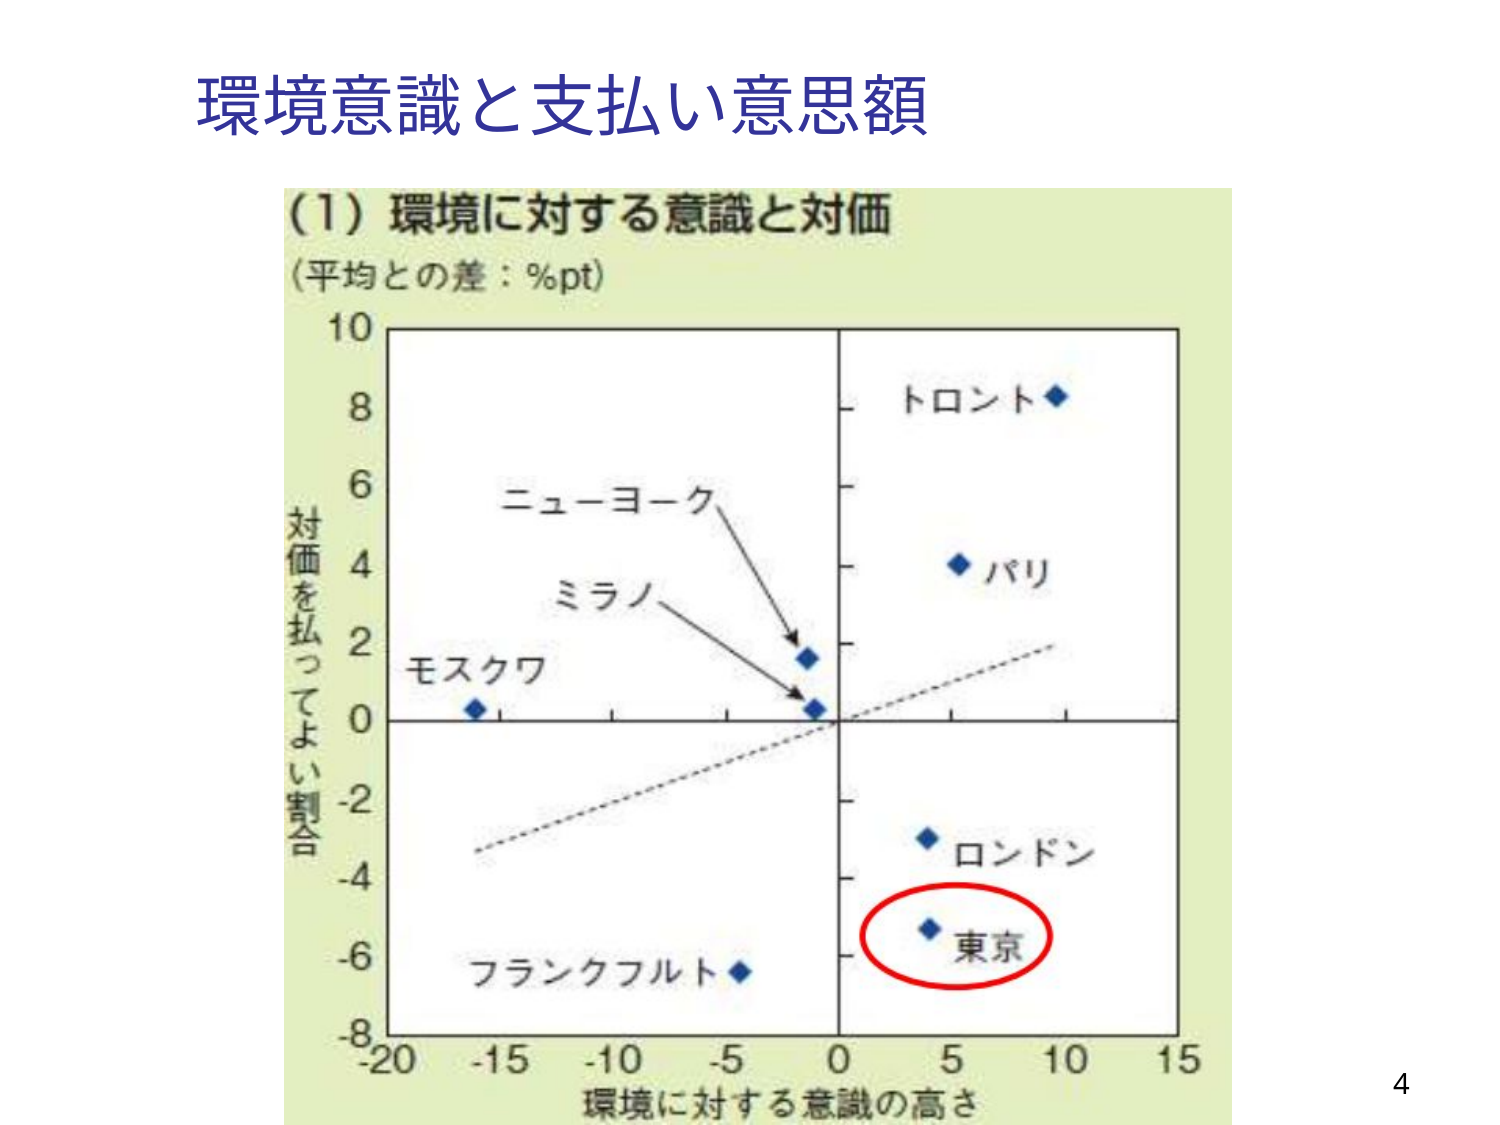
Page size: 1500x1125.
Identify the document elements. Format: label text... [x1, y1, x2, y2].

picture [284, 188, 1232, 1125]
title 環境意識と支払い意思額 [180, 54, 1459, 152]
slide_number 4 [1235, 1037, 1426, 1113]
